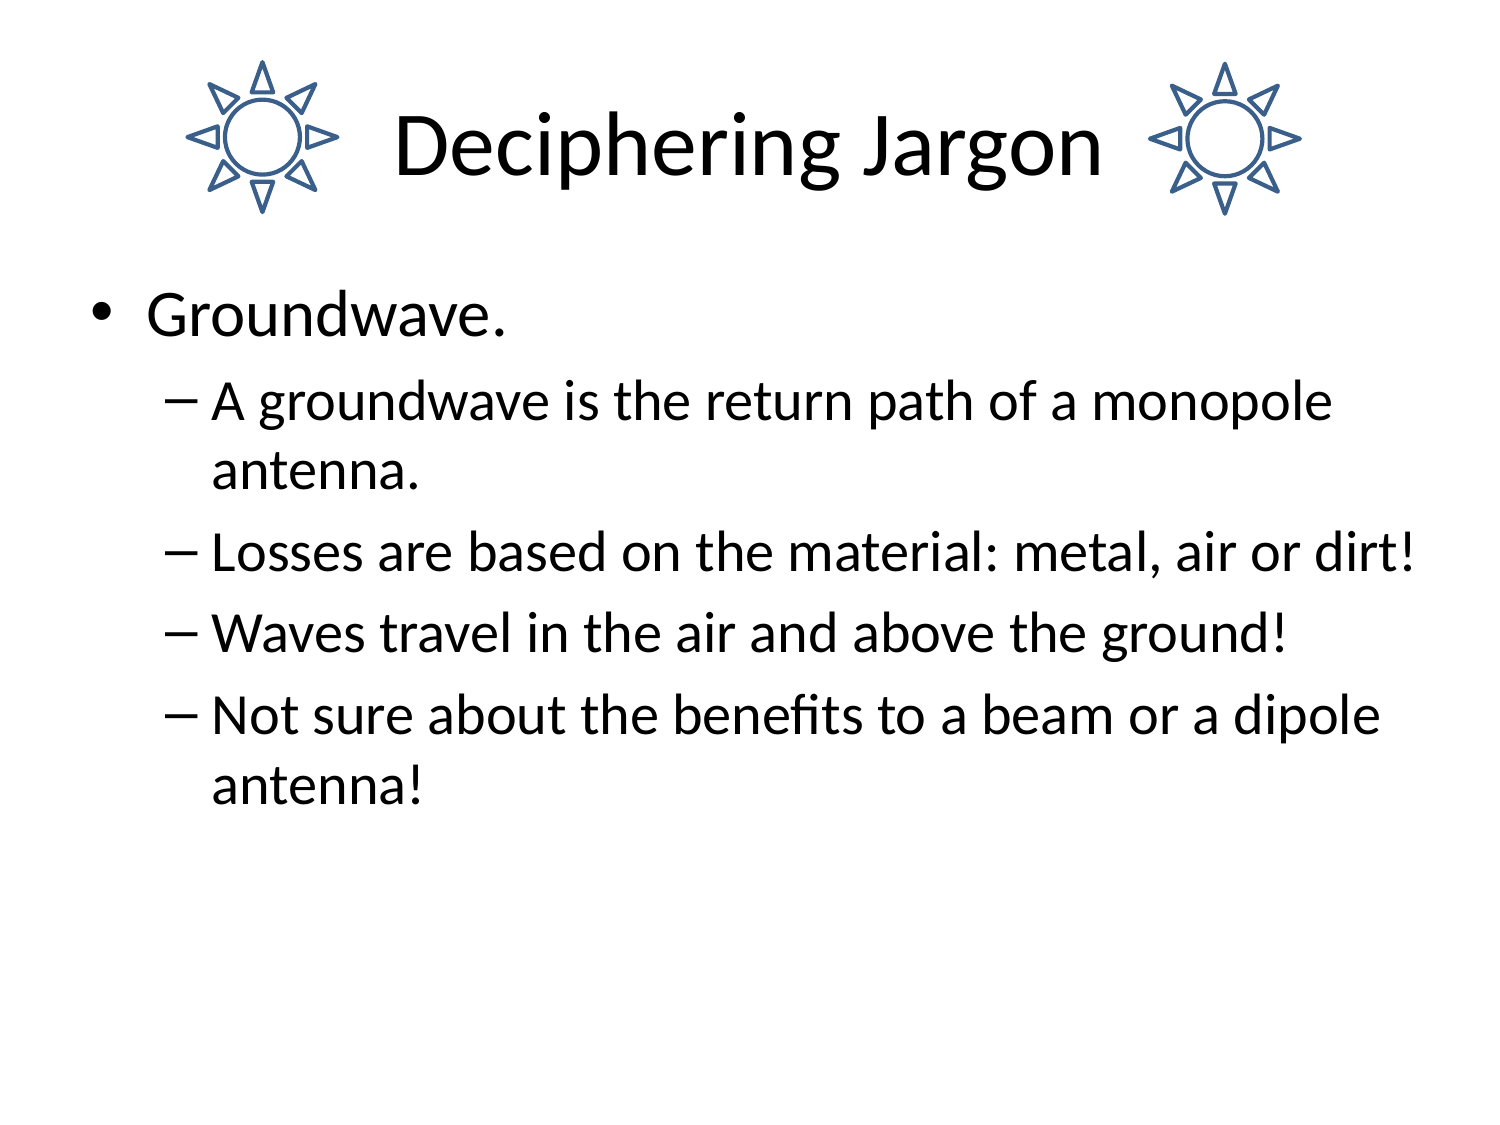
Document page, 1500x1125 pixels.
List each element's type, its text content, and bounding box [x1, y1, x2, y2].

text_box [1147, 125, 1183, 152]
list Groundwave. A groundwave is the return path of a monopole antenna. Losses are based on the material: metal, air or dirt! Waves travel in the air and above the ground! Not sure about the benefits to a beam or a dipole antenna! [75, 262, 1450, 1075]
text_box [1212, 61, 1238, 97]
text_box [249, 179, 276, 215]
text_box [284, 82, 318, 116]
text_box [185, 124, 220, 150]
text_box [1267, 125, 1303, 152]
text_box [305, 124, 340, 150]
text_box [207, 159, 241, 192]
text_box [1212, 181, 1238, 216]
title Deciphering Jargon [75, 45, 1425, 233]
text_box [284, 159, 318, 192]
text_box [222, 97, 303, 177]
text_box [1185, 99, 1265, 179]
text_box [1169, 160, 1203, 194]
text_box [1169, 83, 1203, 117]
text_box [1246, 160, 1280, 194]
text_box [249, 60, 276, 95]
text_box [1246, 83, 1280, 117]
text_box [207, 82, 241, 116]
